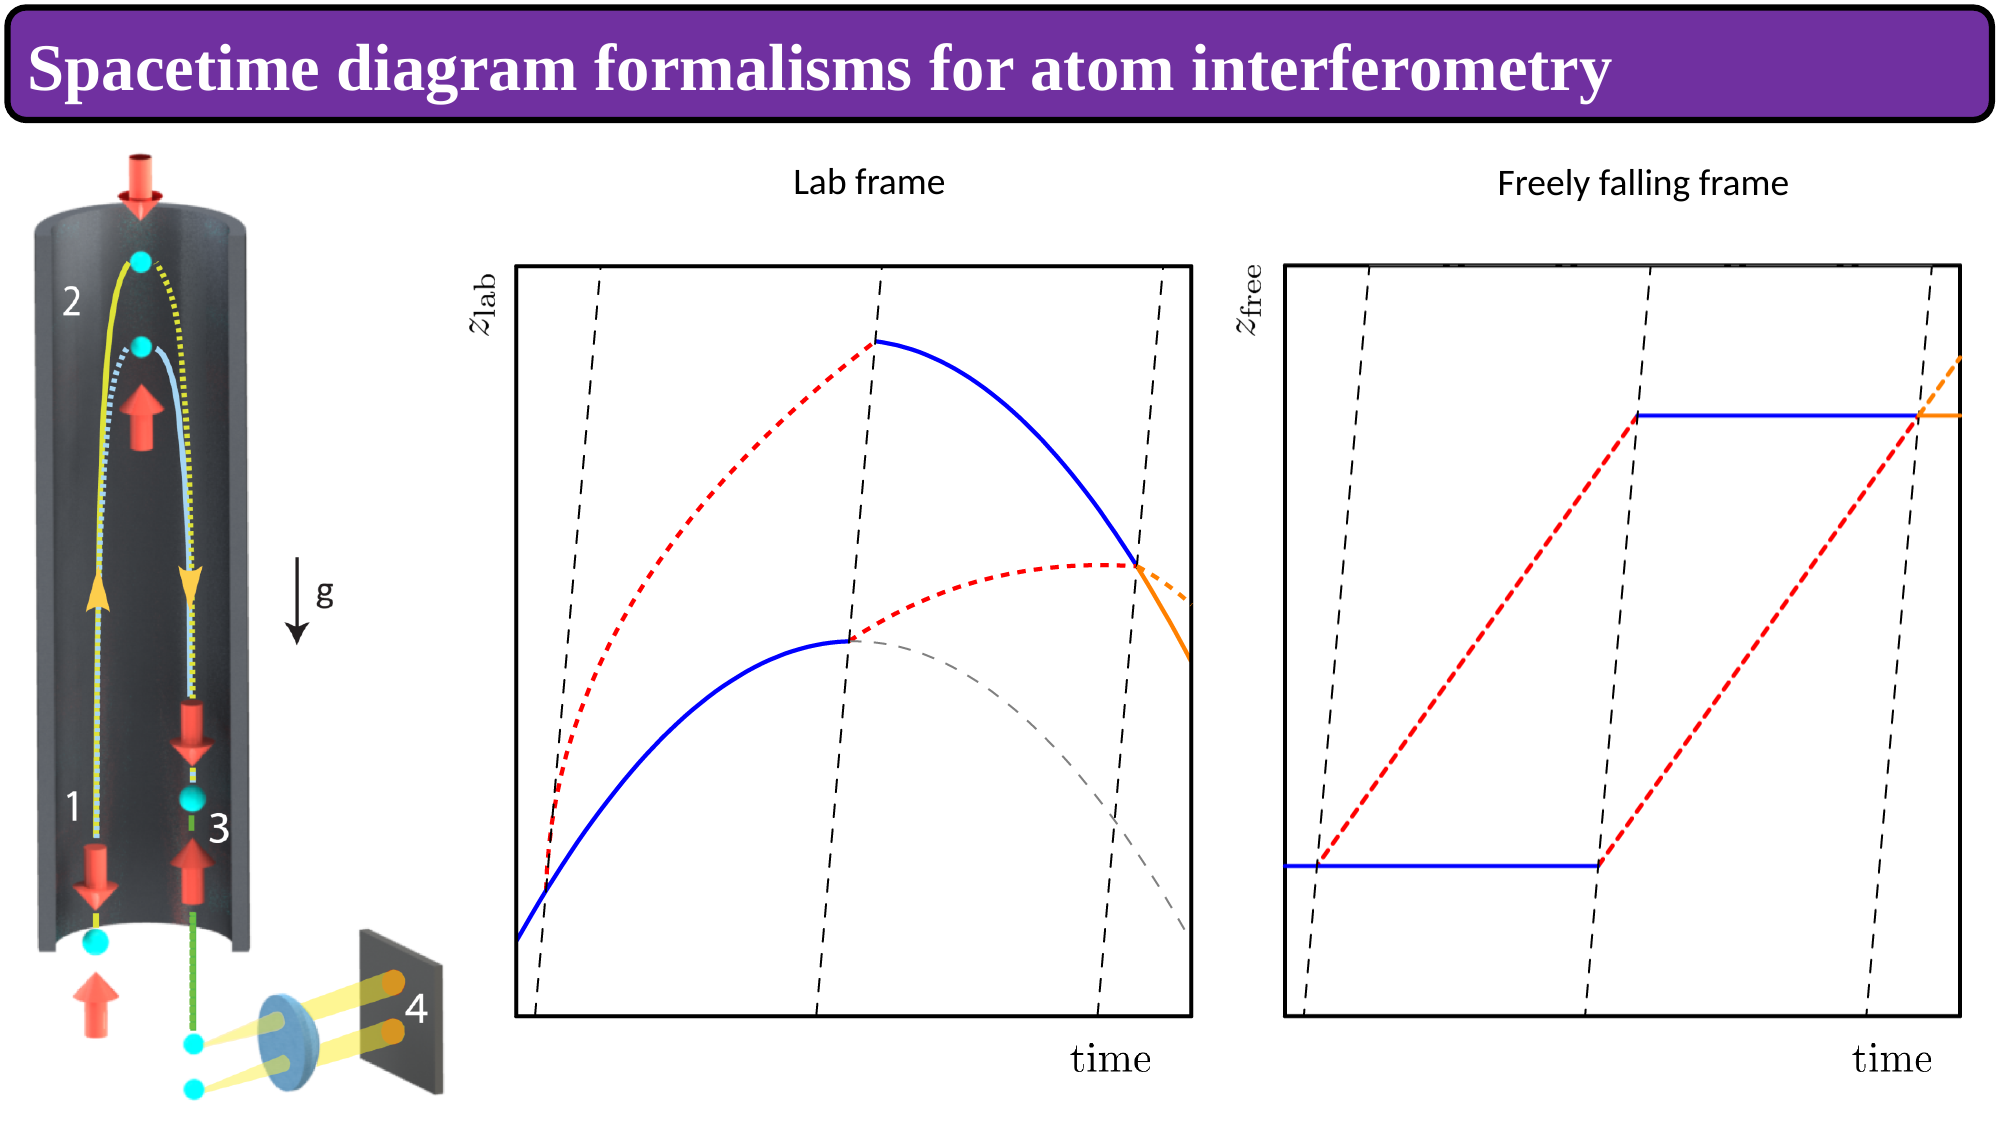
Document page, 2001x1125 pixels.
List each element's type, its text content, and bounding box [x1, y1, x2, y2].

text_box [469, 150, 1202, 1072]
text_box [1236, 150, 1972, 1072]
text_box Spacetime diagram formalisms for atom interferometry [6, 6, 1993, 122]
picture [26, 148, 448, 1106]
